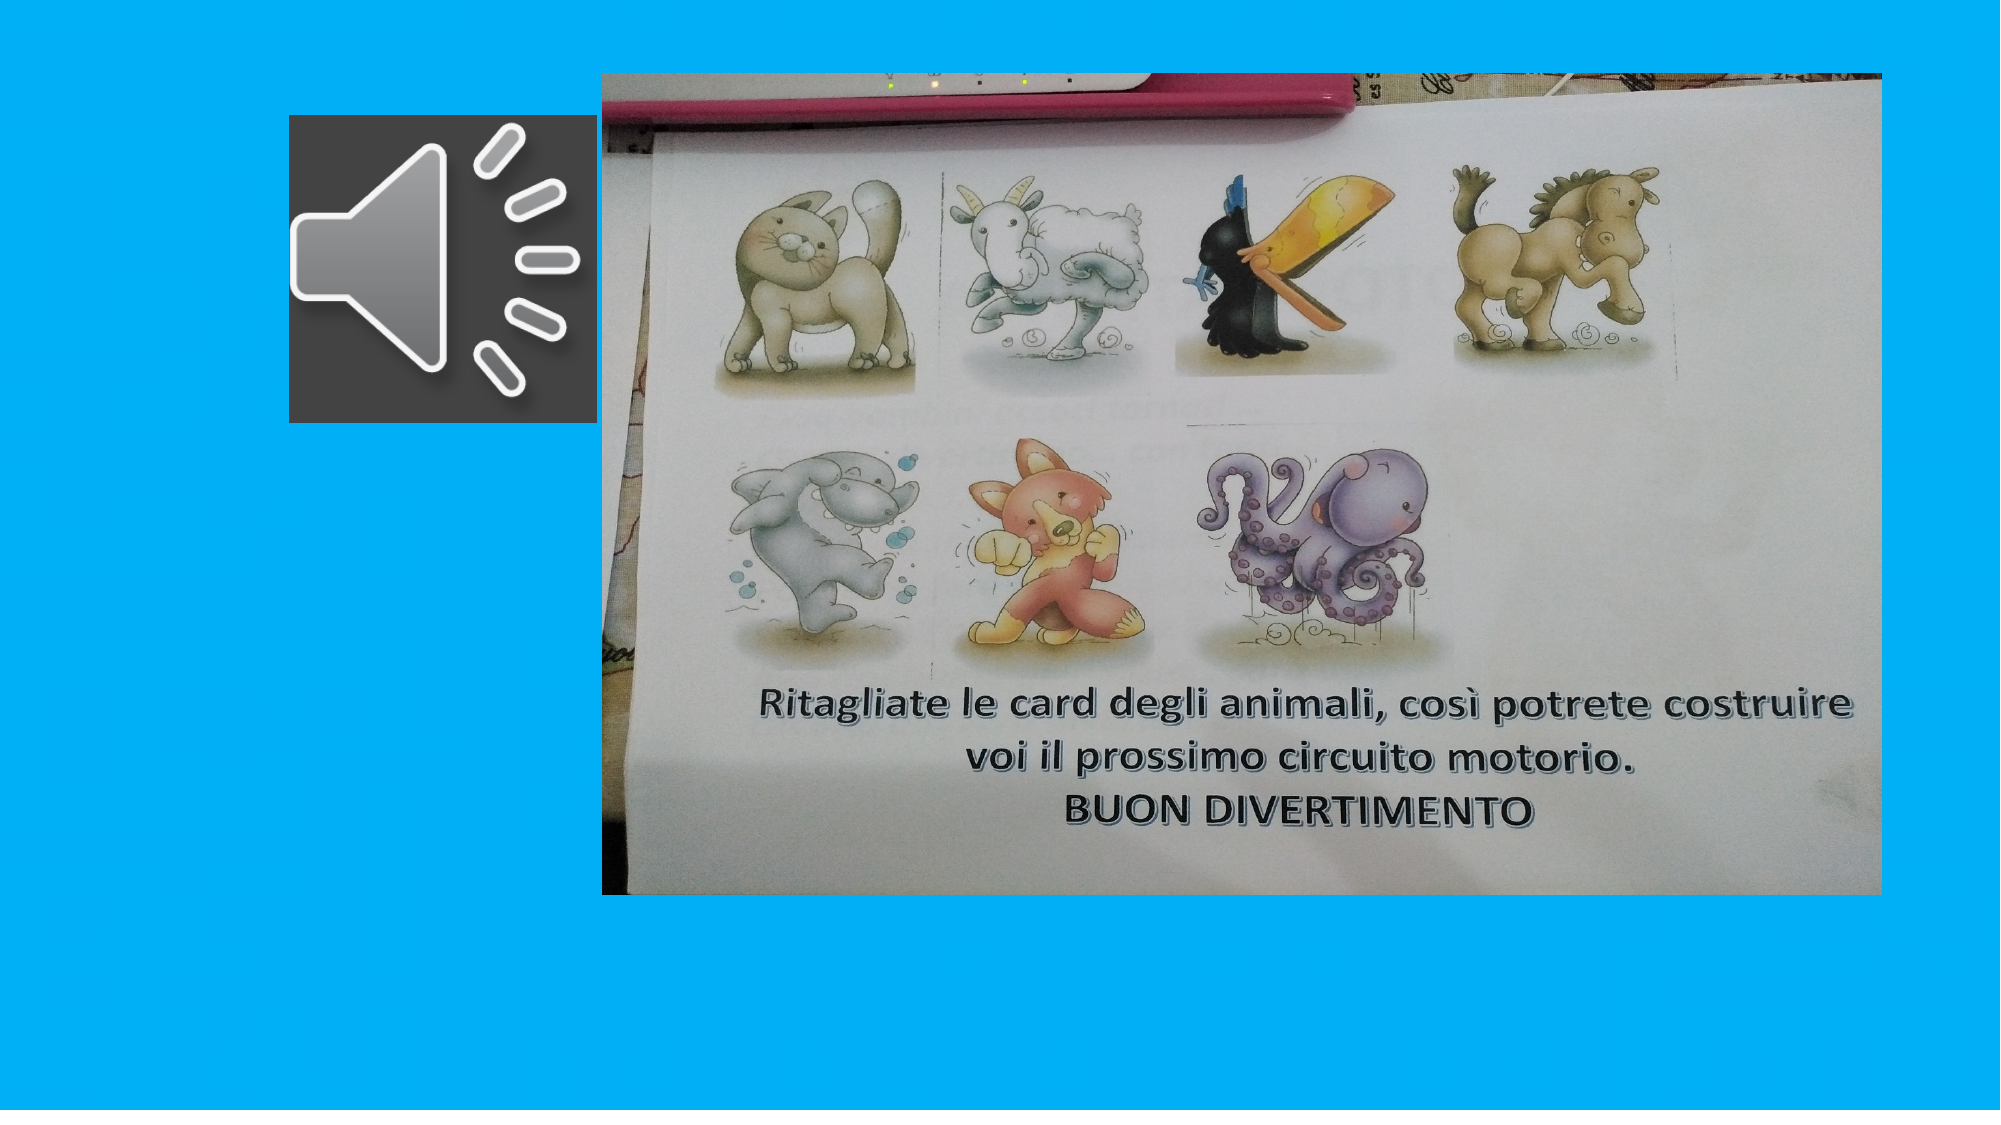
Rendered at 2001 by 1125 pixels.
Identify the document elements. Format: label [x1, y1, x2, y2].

picture [290, 116, 596, 422]
picture [603, 74, 1881, 894]
